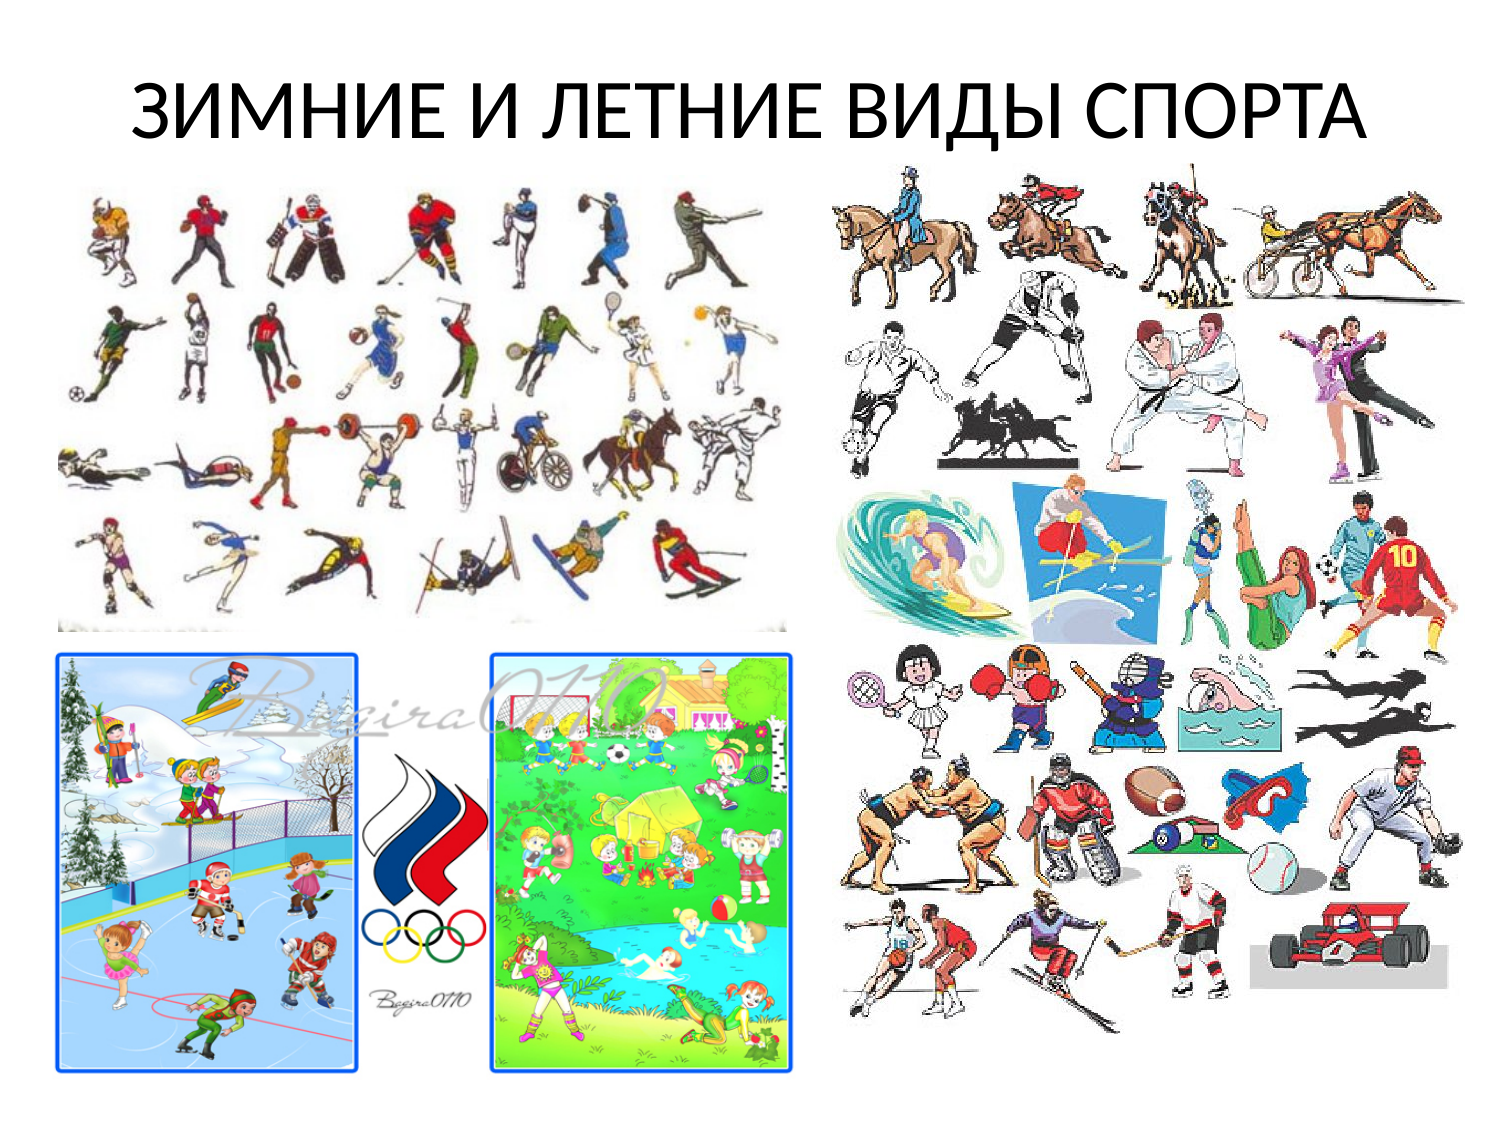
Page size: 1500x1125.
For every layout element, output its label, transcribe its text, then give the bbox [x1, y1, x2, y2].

picture [831, 163, 1466, 1034]
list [58, 175, 787, 631]
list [34, 632, 809, 1091]
title ЗИМНИЕ И ЛЕТНИЕ ВИДЫ СПОРТА [75, 45, 1425, 164]
